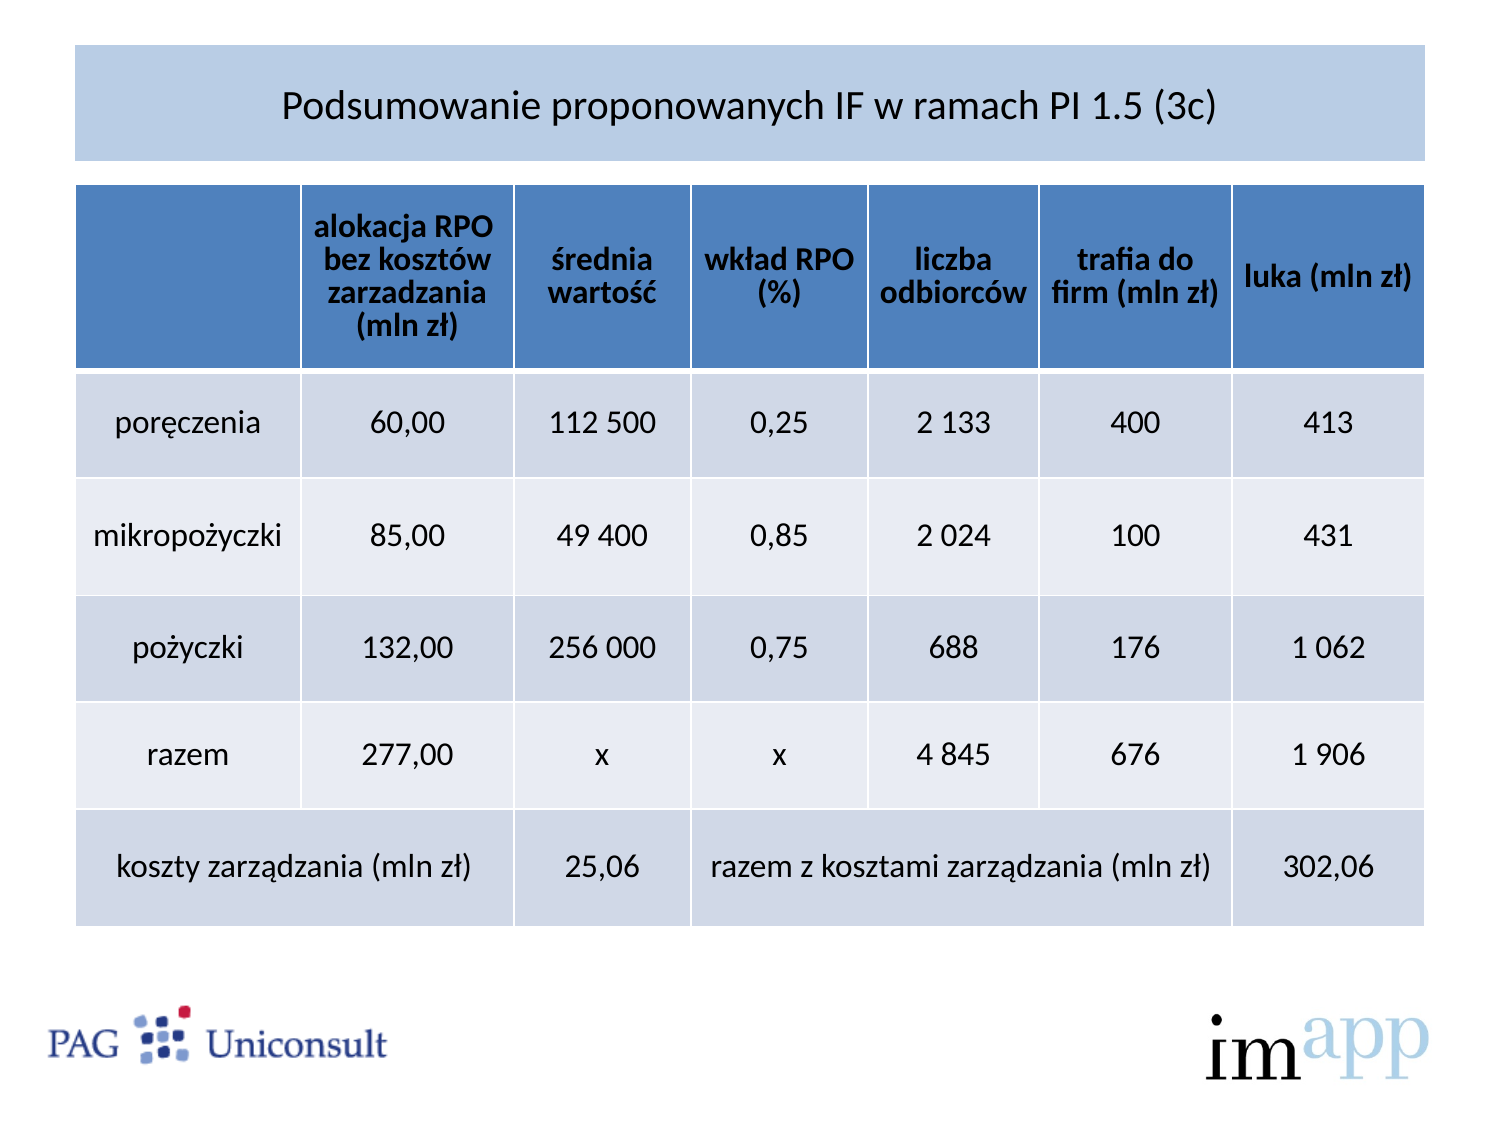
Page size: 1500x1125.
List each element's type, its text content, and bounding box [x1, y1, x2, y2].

table_header liczba odbiorców [869, 185, 1038, 368]
table_cell 4 845 [869, 703, 1038, 808]
table_cell 112 500 [515, 374, 690, 477]
table_header alokacja RPO bez kosztów zarzadzania (mln zł) [302, 185, 513, 368]
table_cell 132,00 [302, 596, 513, 701]
table_cell 0,75 [692, 596, 867, 701]
title Podsumowanie proponowanych IF w ramach PI 1.5 (3c) [75, 45, 1425, 161]
table_cell 688 [869, 596, 1038, 701]
picture [1169, 1007, 1465, 1095]
table_cell 302,06 [1233, 810, 1424, 926]
table_cell razem z kosztami zarządzania (mln zł) [692, 810, 1231, 926]
table_cell mikropożyczki [76, 479, 300, 595]
table_header [76, 185, 300, 368]
table_header luka (mln zł) [1233, 185, 1424, 368]
table_header wkład RPO (%) [692, 185, 867, 368]
table_cell koszty zarządzania (mln zł) [76, 810, 513, 926]
table_cell 176 [1040, 596, 1231, 701]
table_cell 49 400 [515, 479, 690, 595]
table_cell x [692, 703, 867, 808]
table_cell razem [76, 703, 300, 808]
table_cell 1 906 [1233, 703, 1424, 808]
table_cell pożyczki [76, 596, 300, 701]
table_cell 25,06 [515, 810, 690, 926]
table_cell 2 133 [869, 374, 1038, 477]
table_cell poręczenia [76, 374, 300, 477]
table_cell 0,85 [692, 479, 867, 595]
table_cell 2 024 [869, 479, 1038, 595]
table_cell 60,00 [302, 374, 513, 477]
picture [29, 1003, 420, 1095]
table_cell 431 [1233, 479, 1424, 595]
table_header średnia wartość [515, 185, 690, 368]
table_cell 400 [1040, 374, 1231, 477]
table_cell x [515, 703, 690, 808]
table_cell 85,00 [302, 479, 513, 595]
table_cell 0,25 [692, 374, 867, 477]
table_cell 256 000 [515, 596, 690, 701]
table_cell 676 [1040, 703, 1231, 808]
table_cell 413 [1233, 374, 1424, 477]
table_cell 1 062 [1233, 596, 1424, 701]
table_header trafia do firm (mln zł) [1040, 185, 1231, 368]
table_cell 100 [1040, 479, 1231, 595]
table_cell 277,00 [302, 703, 513, 808]
